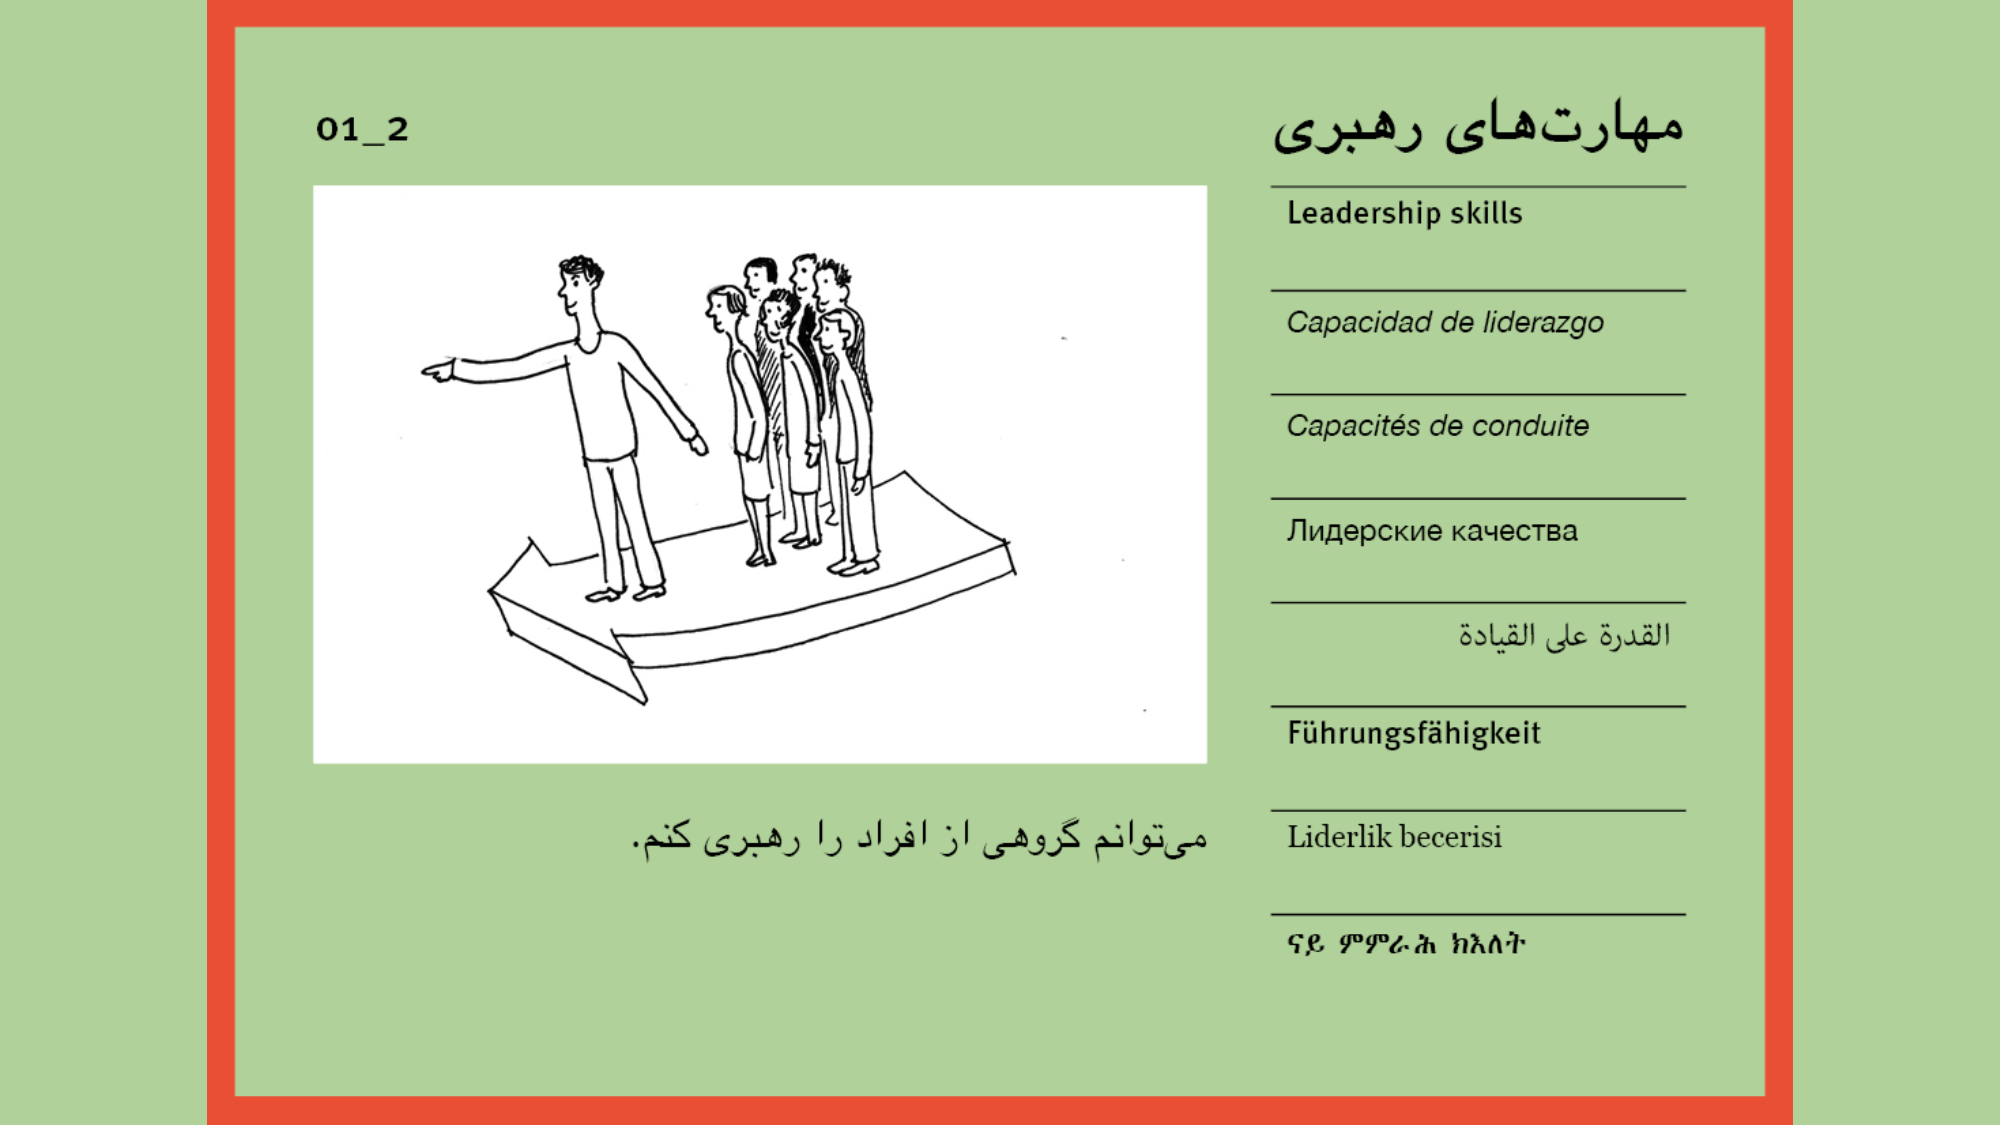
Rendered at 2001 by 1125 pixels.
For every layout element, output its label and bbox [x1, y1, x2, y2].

picture [207, 0, 1793, 1125]
